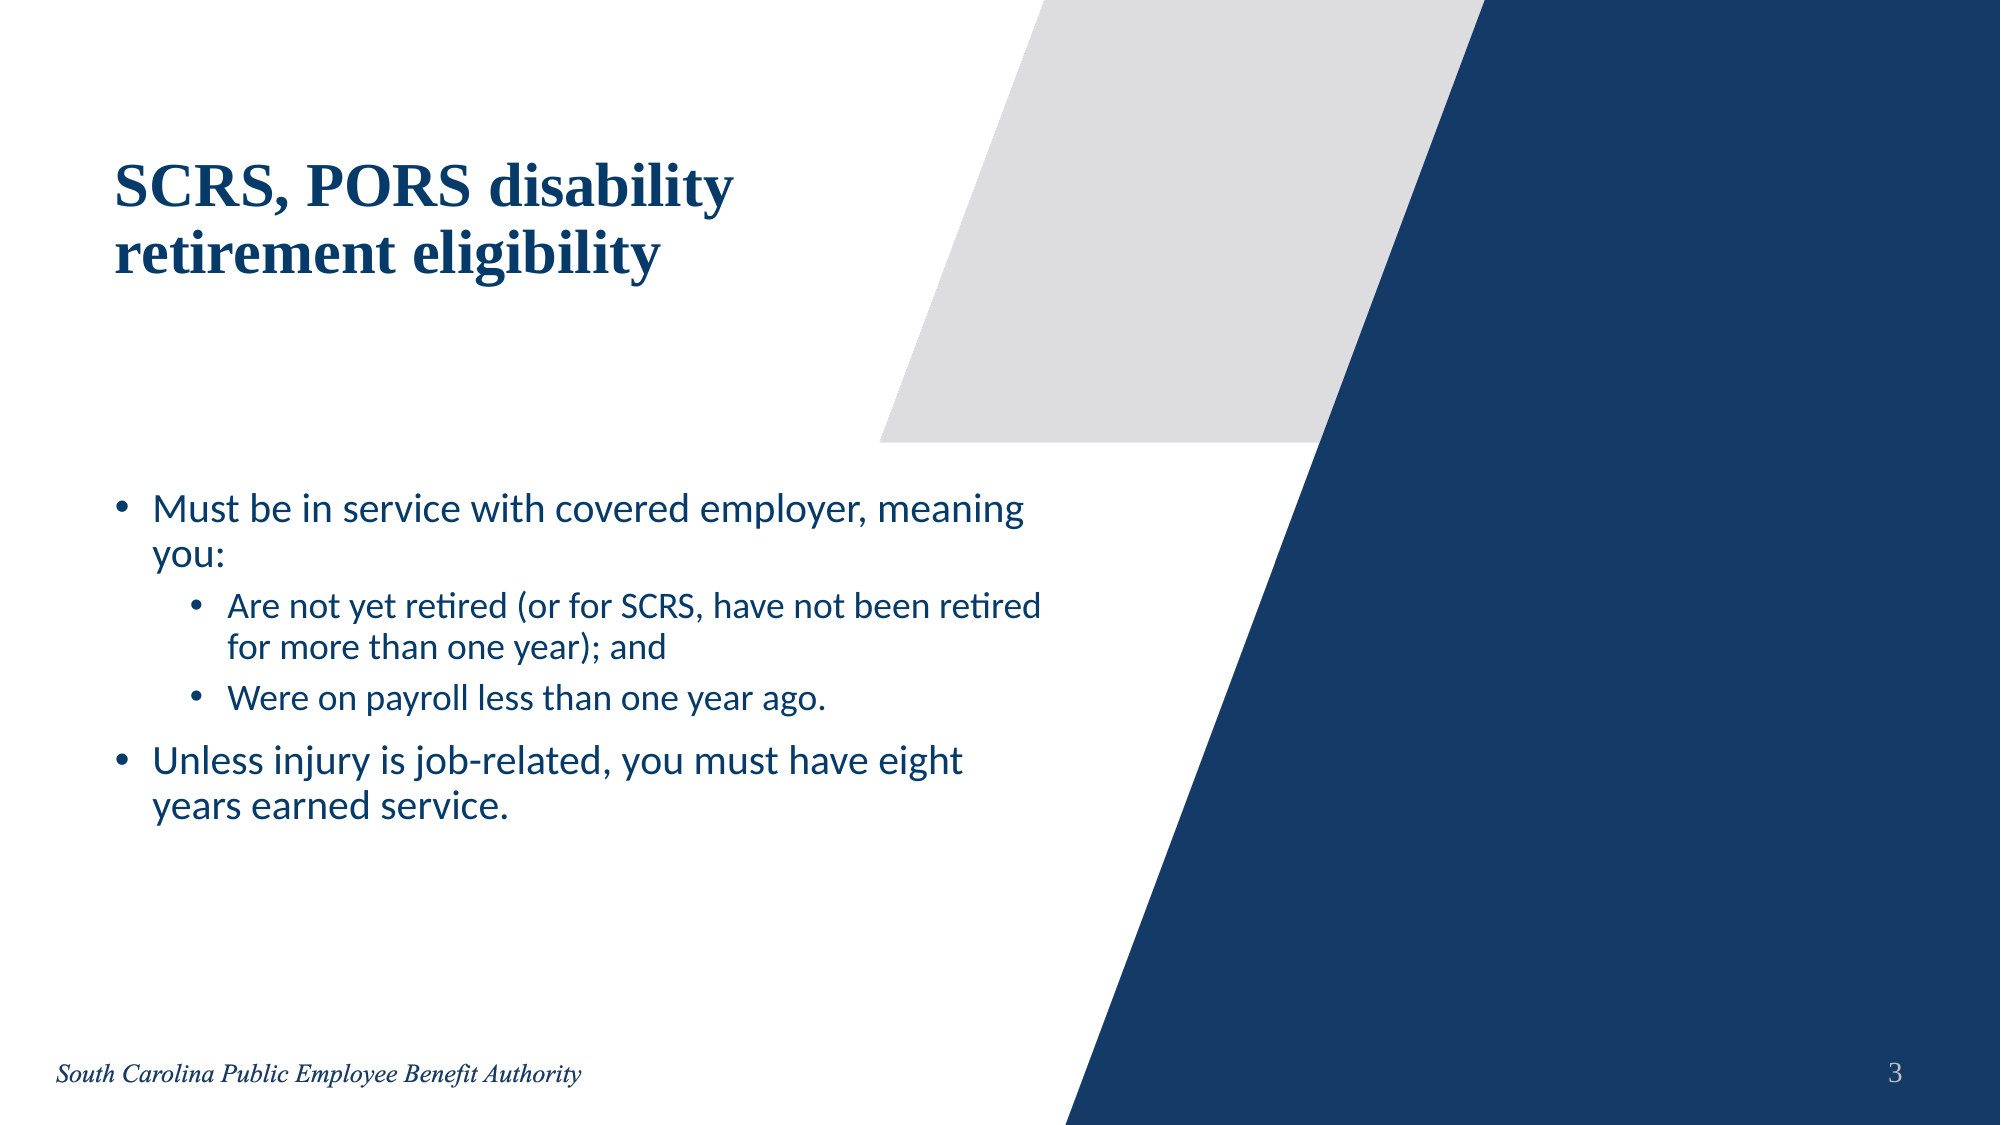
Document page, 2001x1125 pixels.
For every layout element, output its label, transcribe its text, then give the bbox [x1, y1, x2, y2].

list Must be in service with covered employer, meaning you: Are not yet retired (or for SCRS, have not been retired for more than one year); and Were on payroll less than one year ago. Unless injury is job-related, you must have eight years earned service. [99, 478, 1063, 1032]
picture [0, 0, 2000, 1125]
slide_number 3 [1807, 1033, 1984, 1109]
title SCRS, PORS disability retirement eligibility [99, 37, 872, 403]
